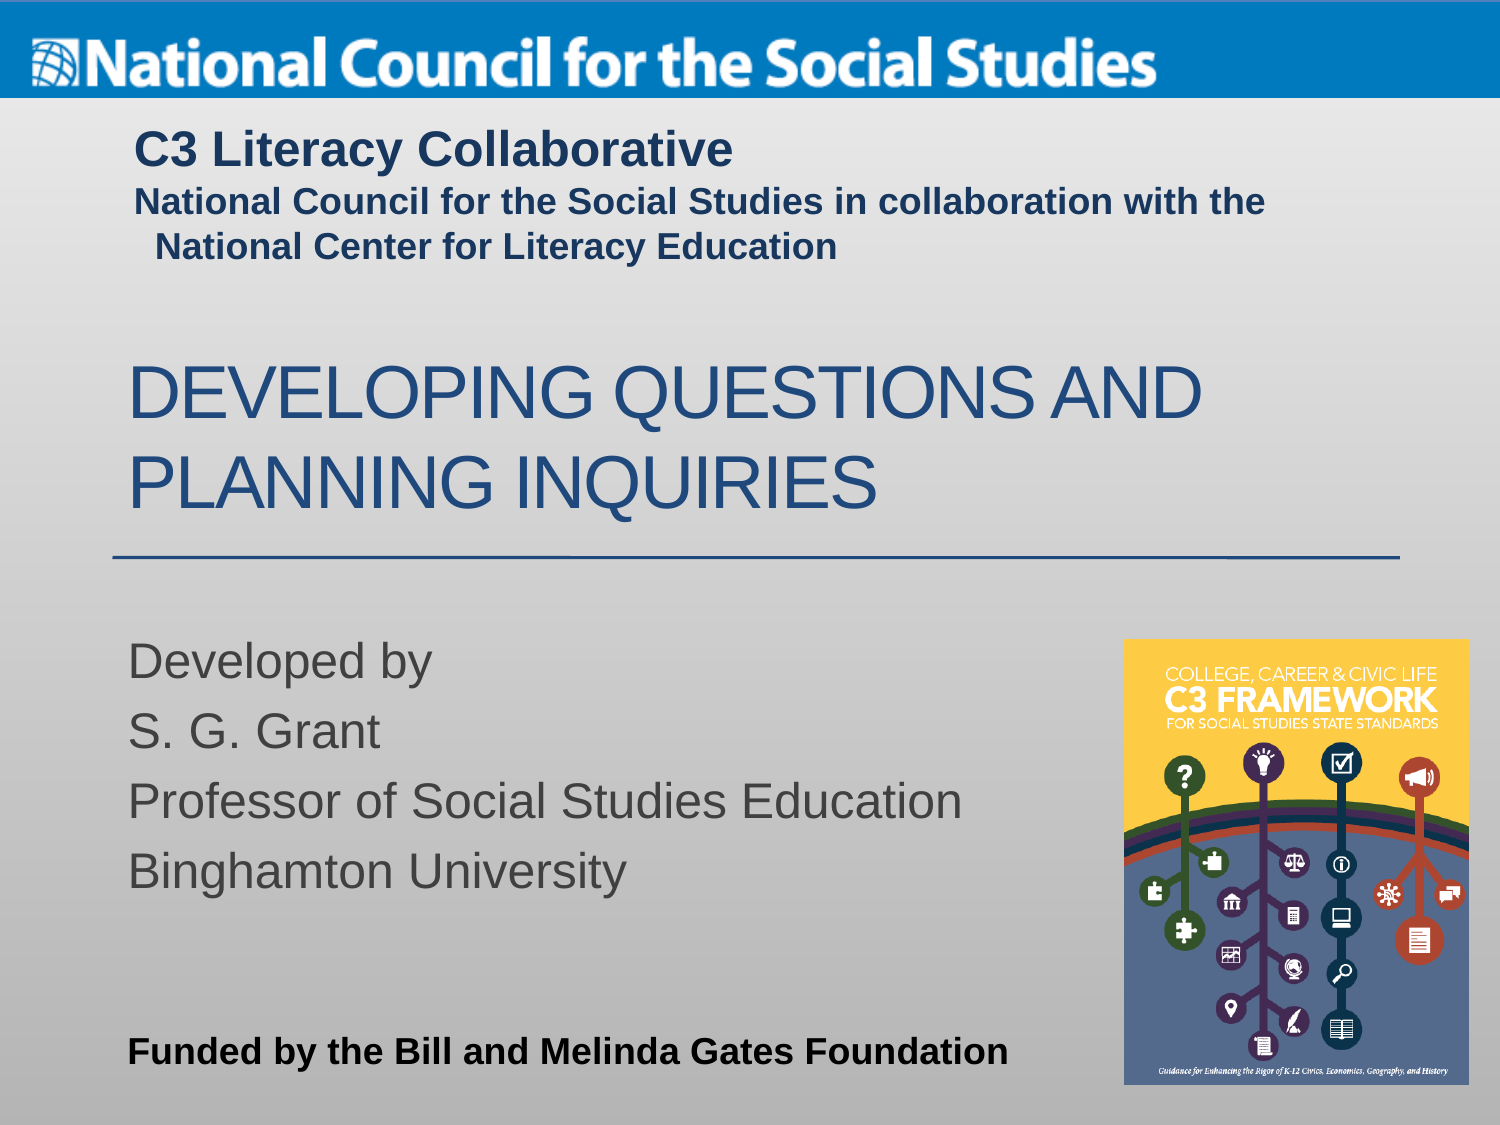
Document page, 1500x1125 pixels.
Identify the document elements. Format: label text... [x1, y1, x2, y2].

text_box C3 Literacy Collaborative National Council for the Social Studies in collaboration with the National Center for Literacy Education [119, 109, 1377, 275]
picture [1124, 639, 1470, 1086]
picture [0, 2, 1500, 98]
subtitle Developed by S. G. Grant Professor of Social Studies Education Binghamton University [112, 620, 1088, 955]
title Developing Questions And planning Inquiries [112, 245, 1400, 621]
text_box Funded by the Bill and Melinda Gates Foundation [112, 1019, 1030, 1080]
